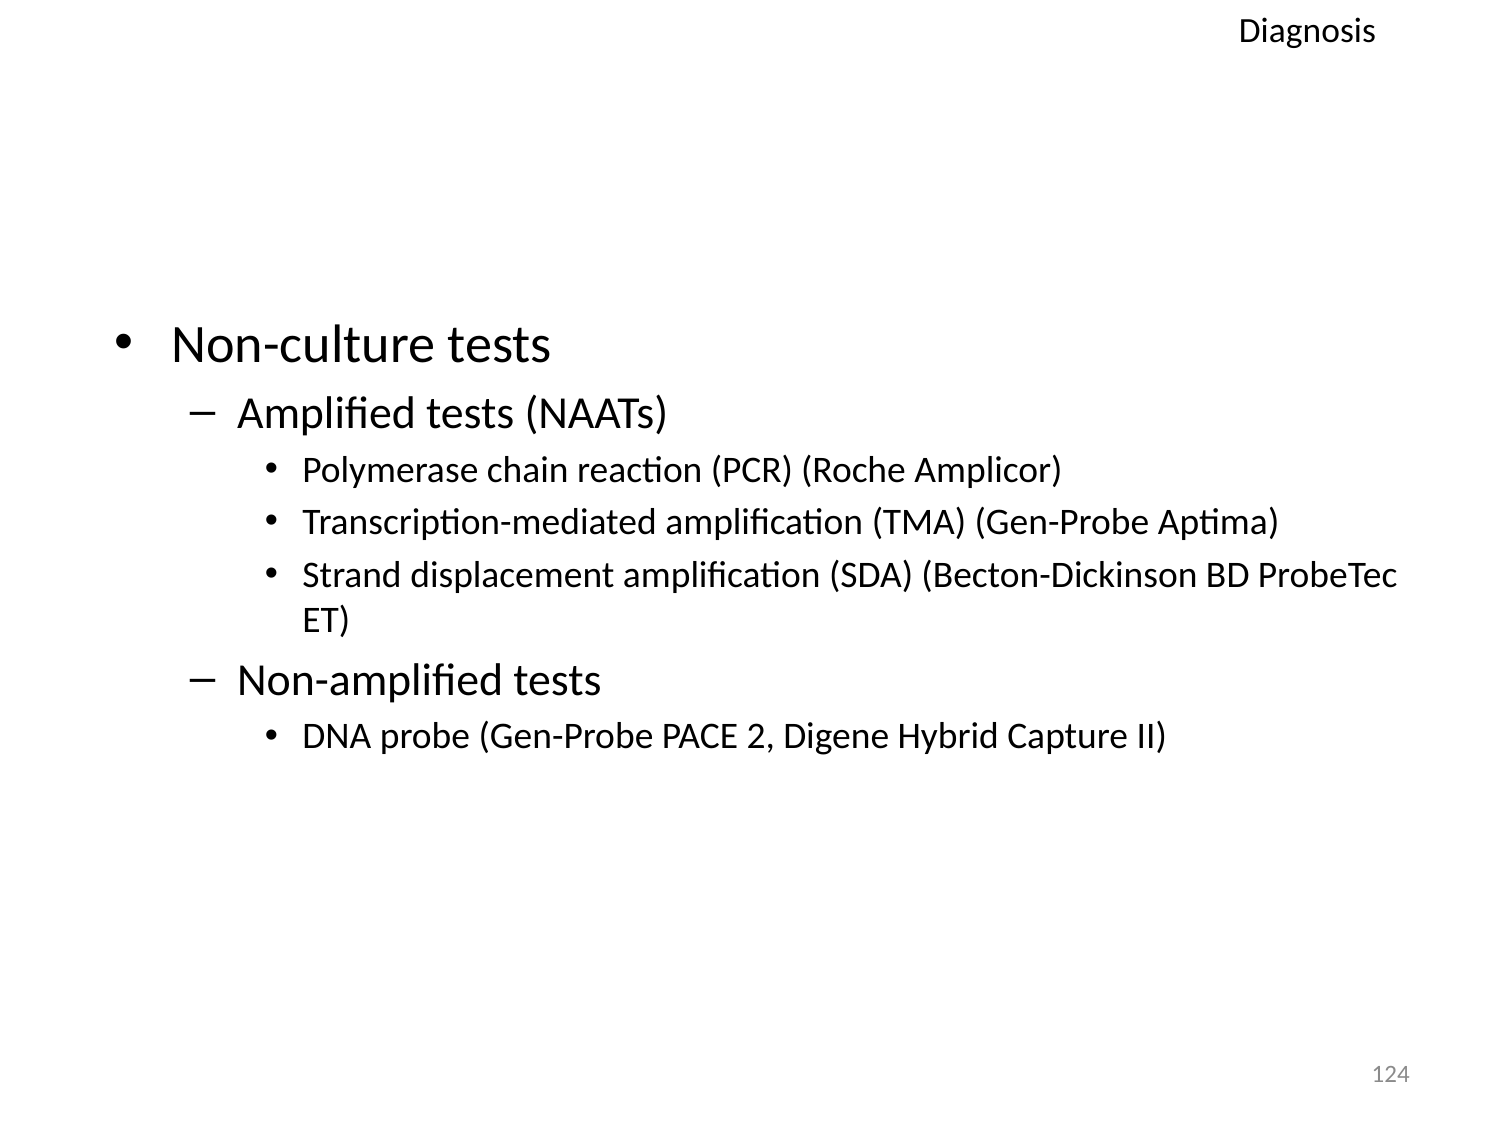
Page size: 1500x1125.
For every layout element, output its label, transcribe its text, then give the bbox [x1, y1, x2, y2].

slide_number 124 [1074, 1075, 1425, 1103]
text_box Diagnosis [1225, 0, 1391, 57]
list Non-culture tests Amplified tests (NAATs) Polymerase chain reaction (PCR) (Roche Amplicor) Transcription-mediated amplification (TMA) (Gen-Probe Aptima) Strand displacement amplification (SDA) (Becton-Dickinson BD ProbeTec ET) Non-amplified tests DNA probe (Gen-Probe PACE 2, Digene Hybrid Capture II) [100, 225, 1425, 1075]
